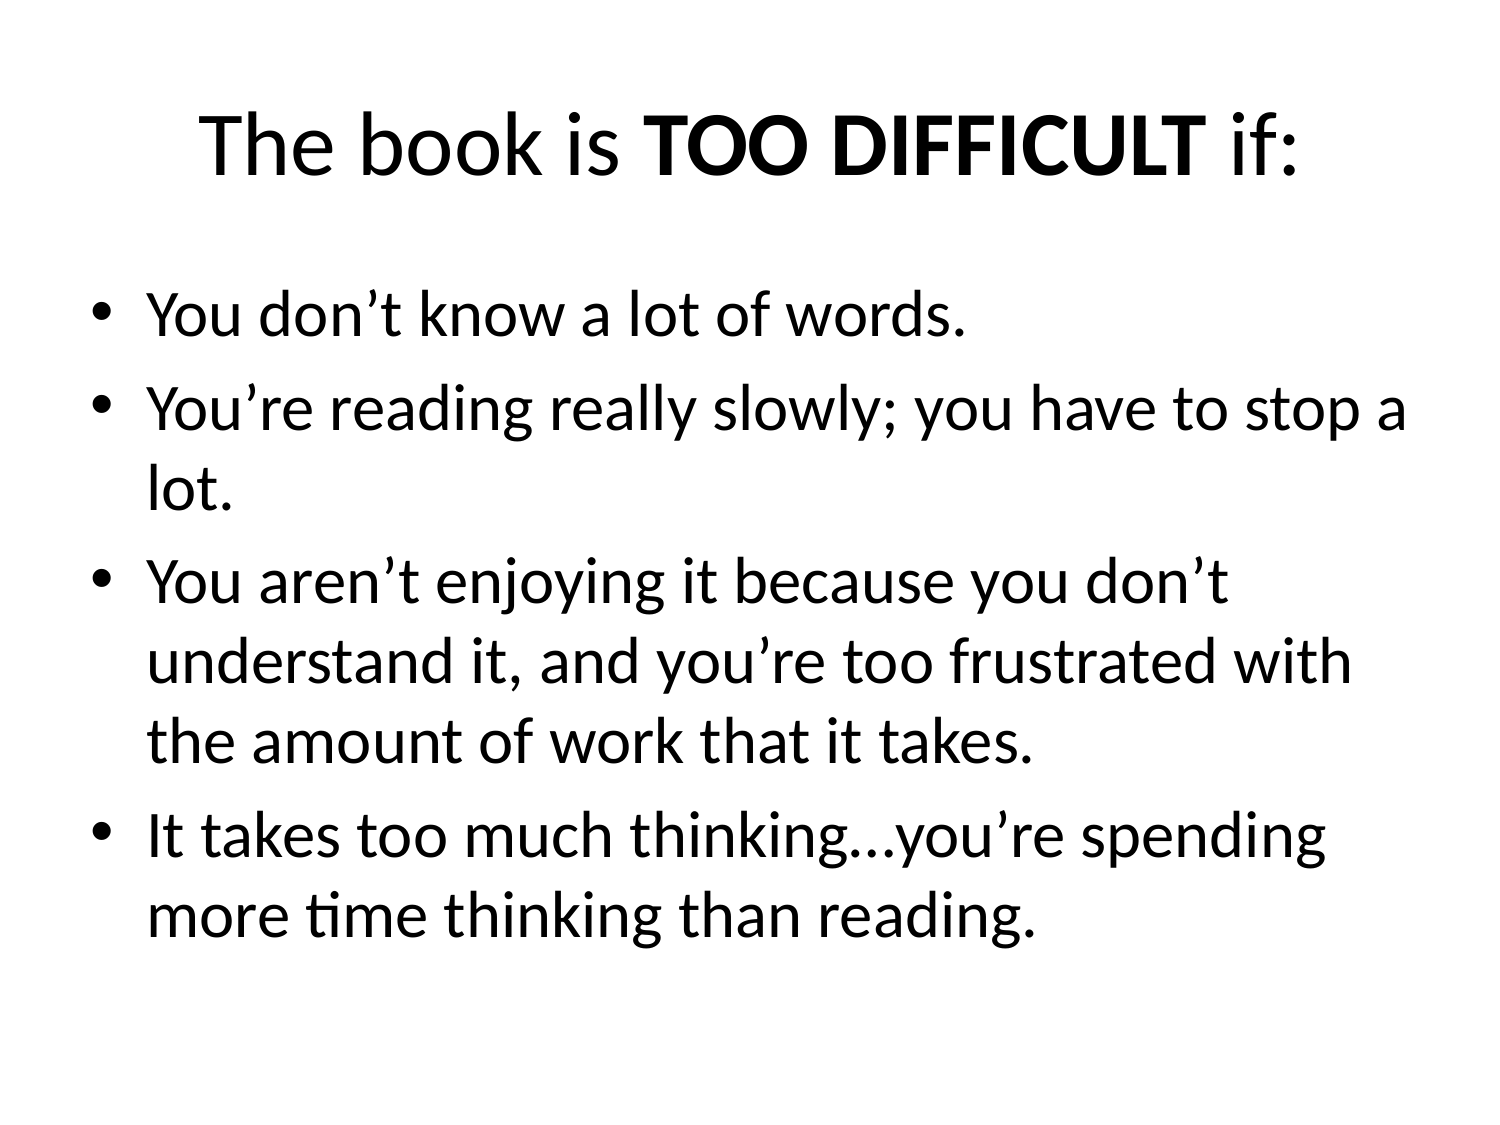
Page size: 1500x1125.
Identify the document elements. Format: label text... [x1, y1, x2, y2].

title The book is TOO DIFFICULT if: [75, 45, 1425, 233]
list You don’t know a lot of words. You’re reading really slowly; you have to stop a lot. You aren’t enjoying it because you don’t understand it, and you’re too frustrated with the amount of work that it takes. It takes too much thinking…you’re spending more time thinking than reading. [75, 262, 1425, 1005]
